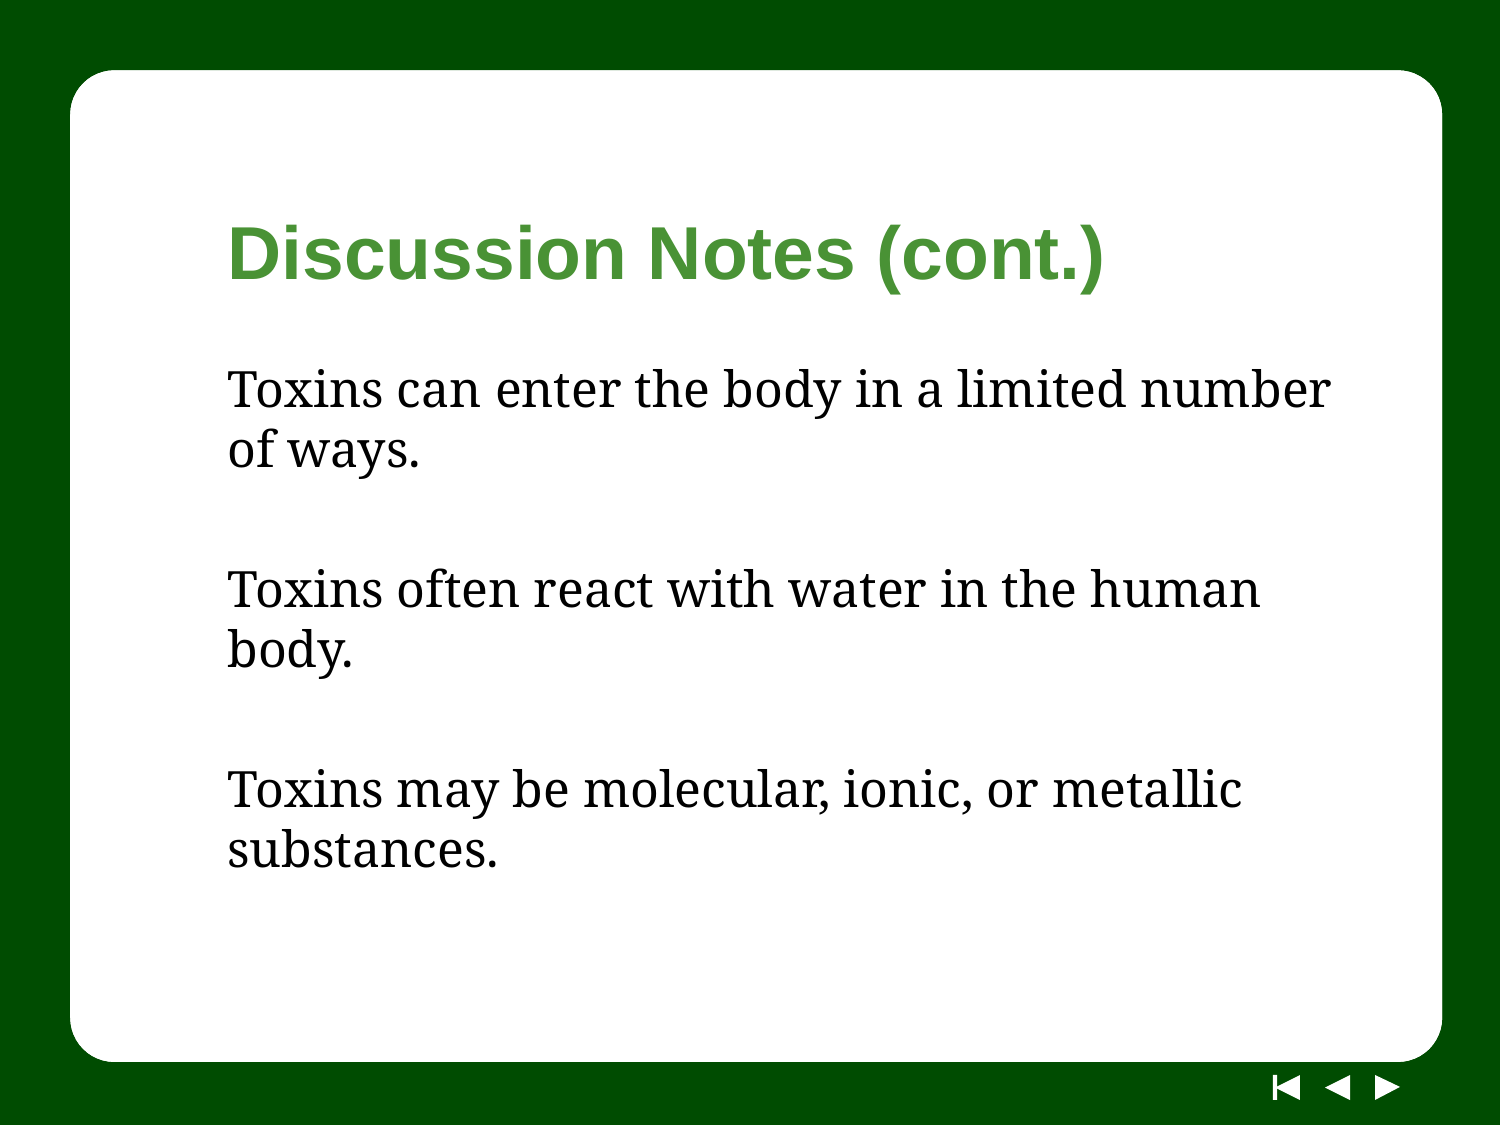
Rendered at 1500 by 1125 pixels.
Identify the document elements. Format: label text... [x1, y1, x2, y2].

list Toxins can enter the body in a limited number of ways. Toxins often react with water in the human body. Toxins may be molecular, ionic, or metallic substances. [212, 350, 1388, 950]
title Discussion Notes (cont.) [212, 174, 1425, 325]
